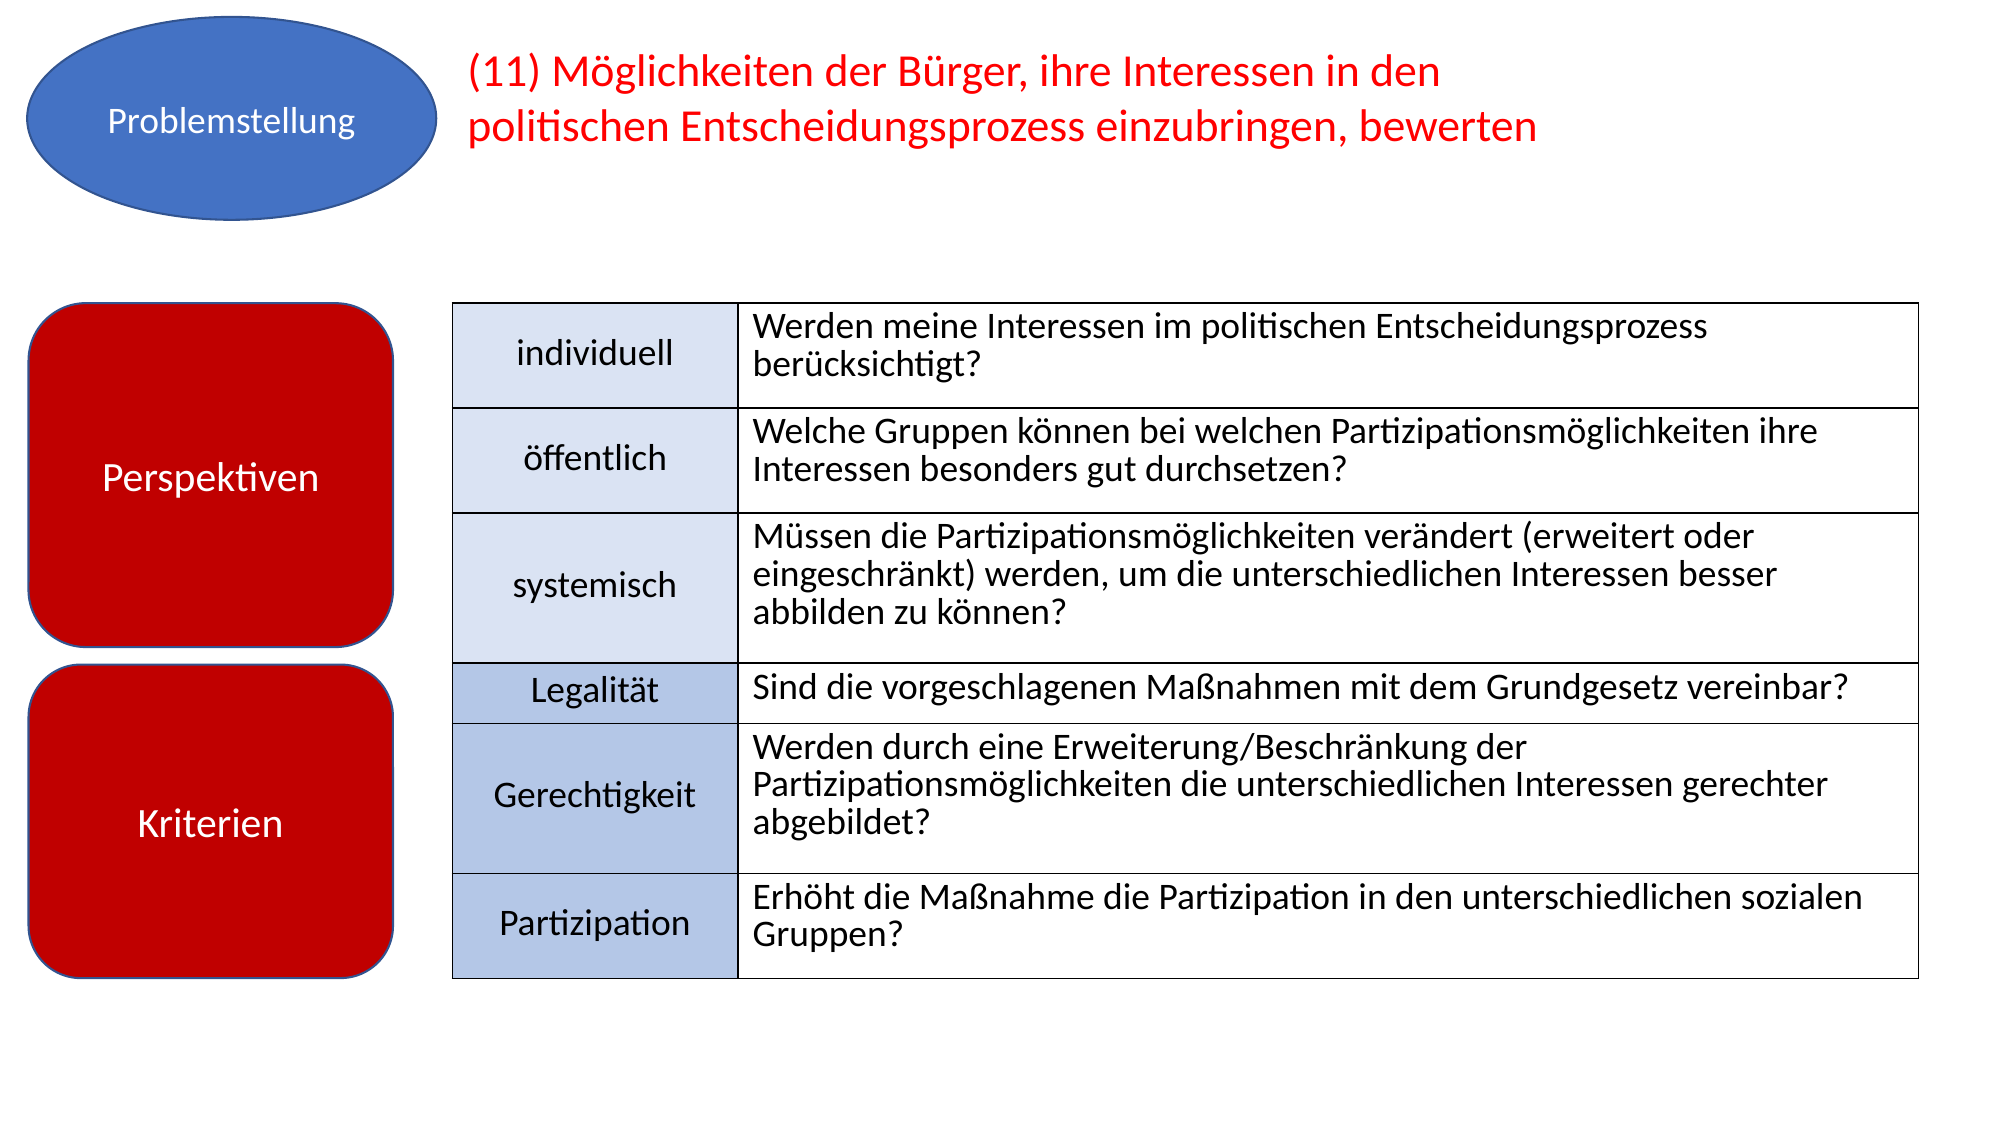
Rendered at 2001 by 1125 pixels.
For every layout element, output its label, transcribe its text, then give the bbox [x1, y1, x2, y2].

text_box Perspektiven [27, 302, 395, 649]
text_box Problemstellung [26, 15, 438, 221]
text_box Kriterien [27, 663, 395, 980]
table_cell Müssen die Partizipationsmöglichkeiten verändert (erweitert oder eingeschränkt) werden, um die unterschiedlichen Interessen besser abbilden zu können? [739, 514, 1918, 662]
table_header individuell [453, 304, 737, 407]
table_cell öffentlich [453, 409, 737, 512]
text_box (11) Möglichkeiten der Bürger, ihre Interessen in den politischen Entscheidungsprozess einzubringen, bewerten [452, 33, 1610, 158]
table_cell Werden durch eine Erweiterung/Beschränkung der Partizipationsmöglichkeiten die unterschiedlichen Interessen gerechter abgebildet? [739, 724, 1918, 873]
table_cell Erhöht die Maßnahme die Partizipation in den unterschiedlichen sozialen Gruppen? [739, 874, 1918, 978]
table_header Werden meine Interessen im politischen Entscheidungsprozess berücksichtigt? [739, 304, 1918, 407]
table_cell Legalität [453, 664, 737, 723]
table_cell Partizipation [453, 874, 737, 978]
table_cell systemisch [453, 514, 737, 662]
table_cell Welche Gruppen können bei welchen Partizipationsmöglichkeiten ihre Interessen besonders gut durchsetzen? [739, 409, 1918, 512]
table_cell Gerechtigkeit [453, 724, 737, 873]
table_cell Sind die vorgeschlagenen Maßnahmen mit dem Grundgesetz vereinbar? [739, 664, 1918, 723]
